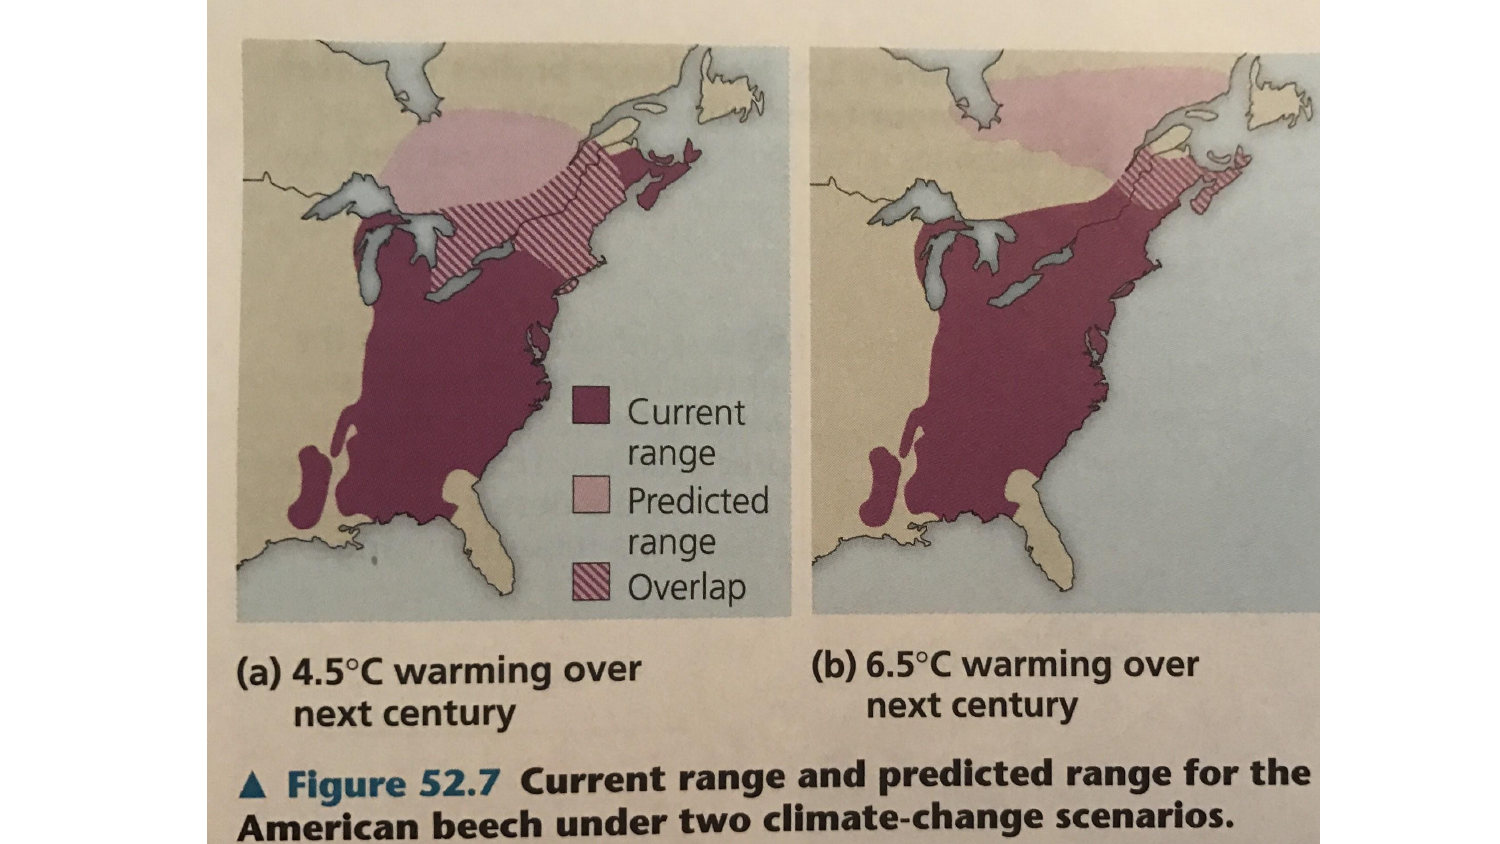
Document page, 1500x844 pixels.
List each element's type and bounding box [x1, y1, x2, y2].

picture [206, 0, 1320, 844]
